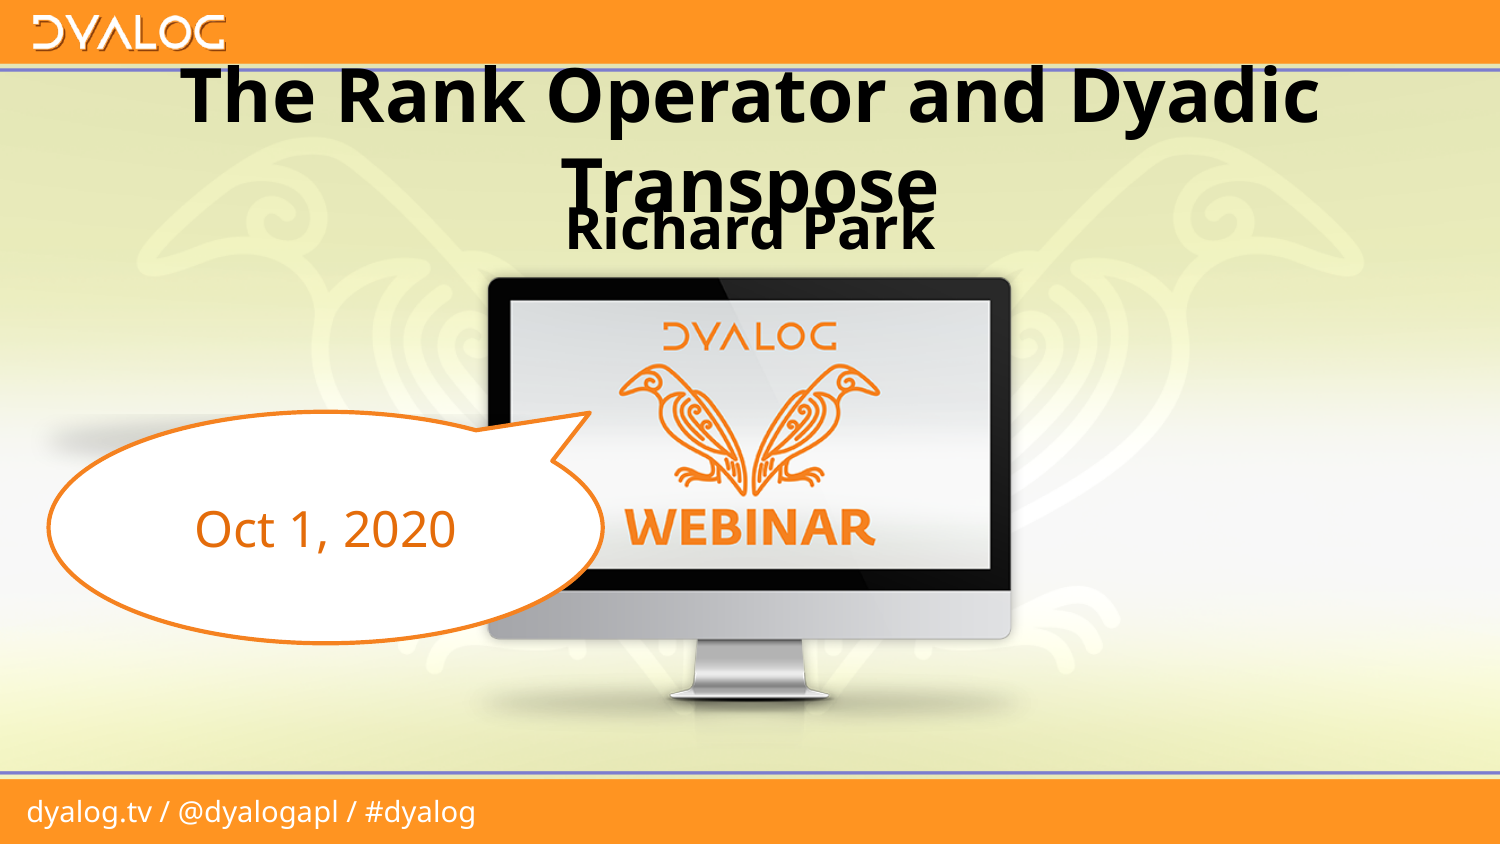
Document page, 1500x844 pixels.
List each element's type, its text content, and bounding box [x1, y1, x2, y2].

text_box Oct 1, 2020 [46, 409, 457, 646]
picture [0, 265, 1500, 844]
title The Rank Operator and Dyadic Transpose [0, 74, 1500, 185]
picture [0, 0, 1500, 74]
list Richard Park [0, 185, 1500, 267]
